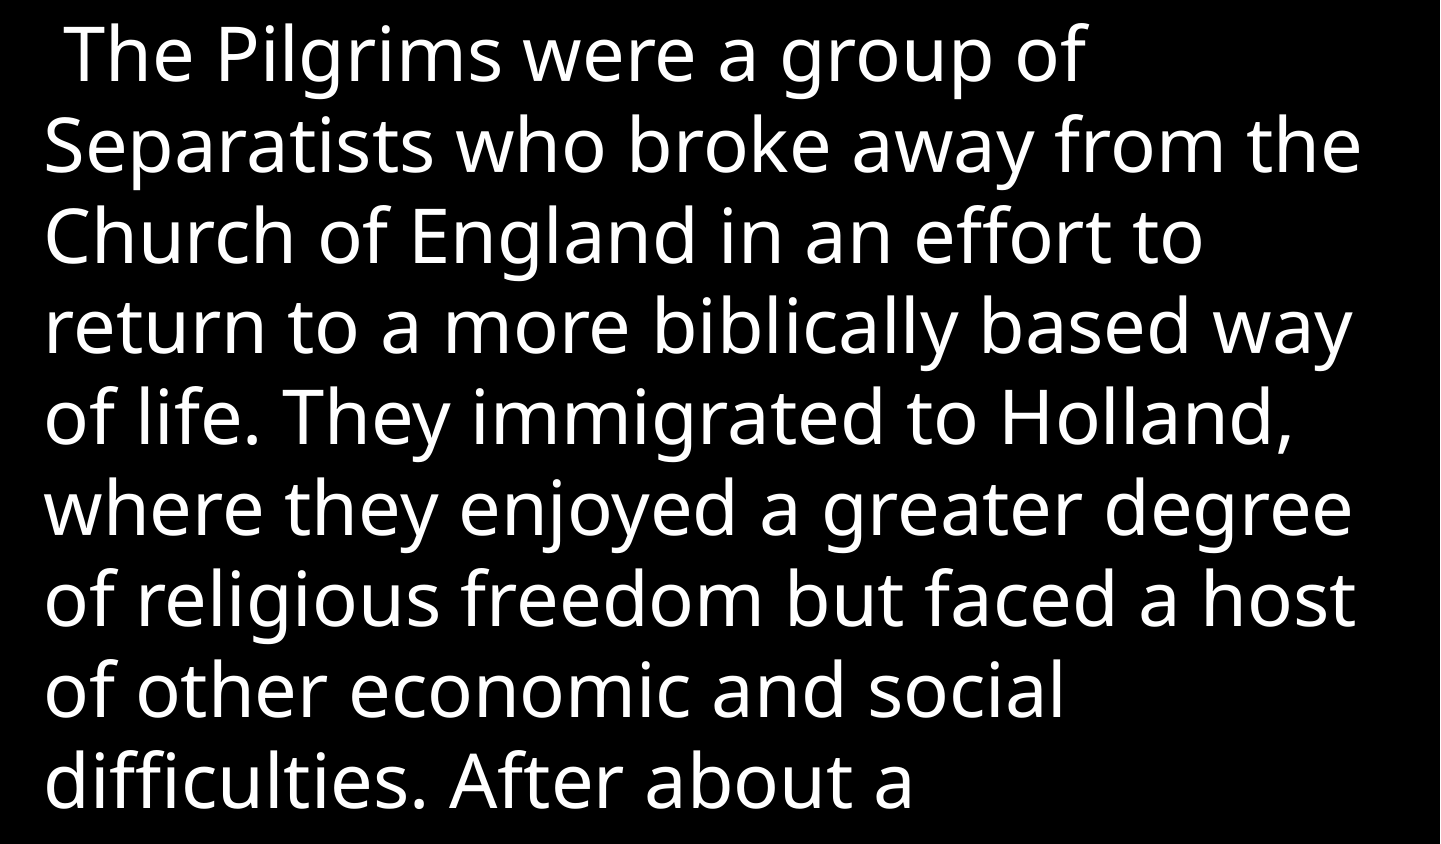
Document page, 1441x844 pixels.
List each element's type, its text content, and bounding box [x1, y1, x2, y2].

subtitle The Pilgrims were a group of Separatists who broke away from the Church of England in an effort to return to a more biblically based way of life. They immigrated to Holland, where they enjoyed a greater degree of religious freedom but faced a host of other economic and social difficulties. After about a [32, 0, 1408, 844]
